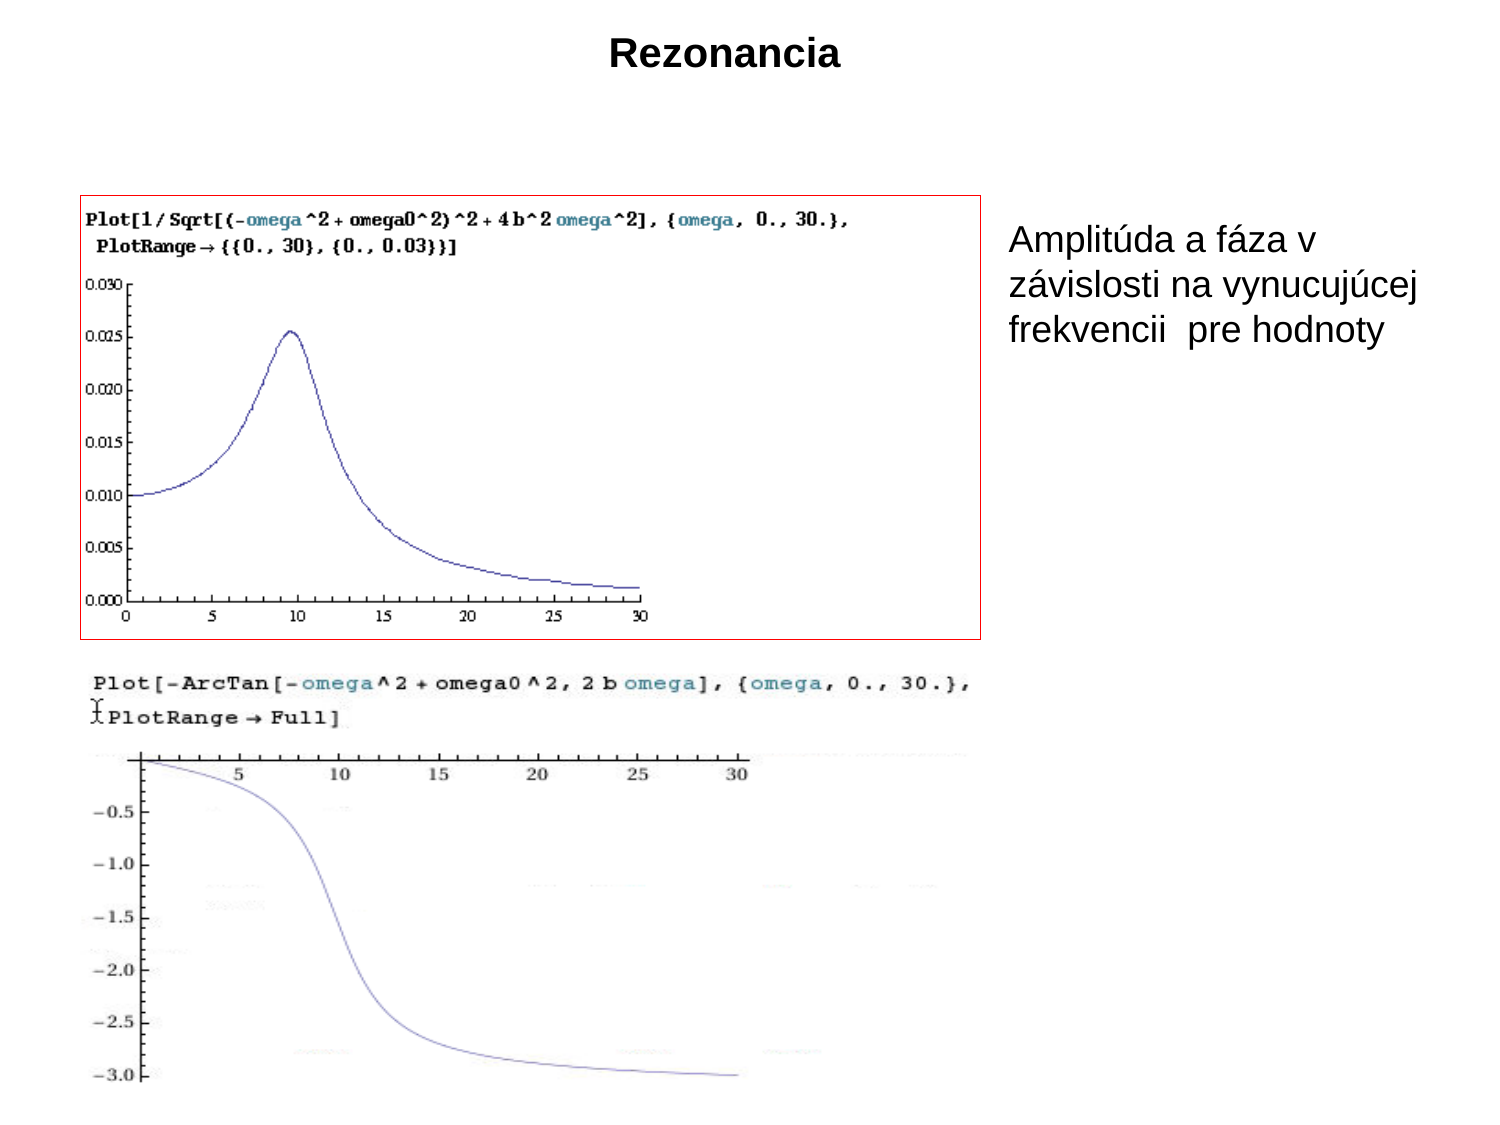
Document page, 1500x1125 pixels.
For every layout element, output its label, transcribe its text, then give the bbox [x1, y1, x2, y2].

picture [80, 194, 981, 640]
picture [80, 666, 981, 1095]
text_box Rezonancia [425, 18, 1024, 84]
